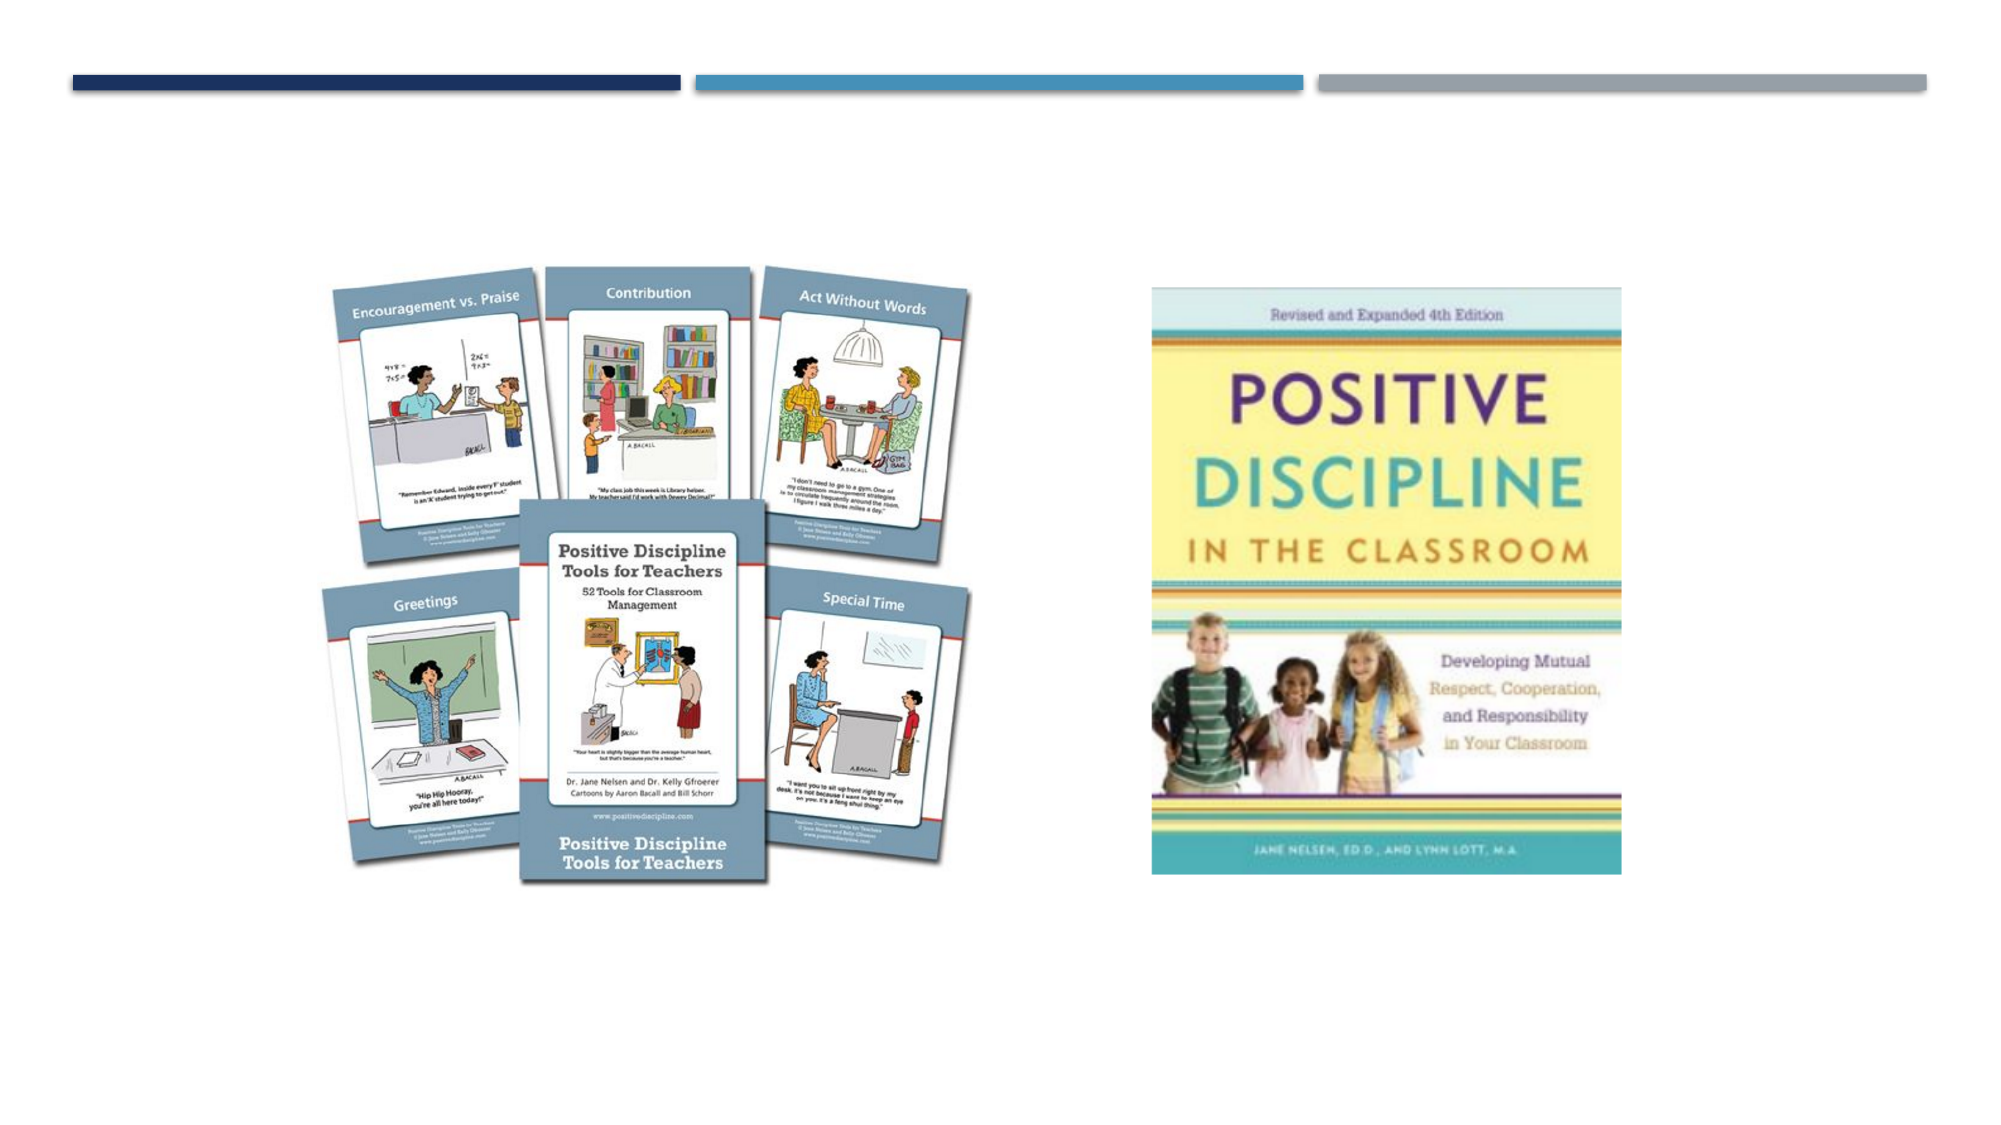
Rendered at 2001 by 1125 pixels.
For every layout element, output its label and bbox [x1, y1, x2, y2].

picture [1148, 286, 1625, 878]
picture [316, 262, 974, 902]
